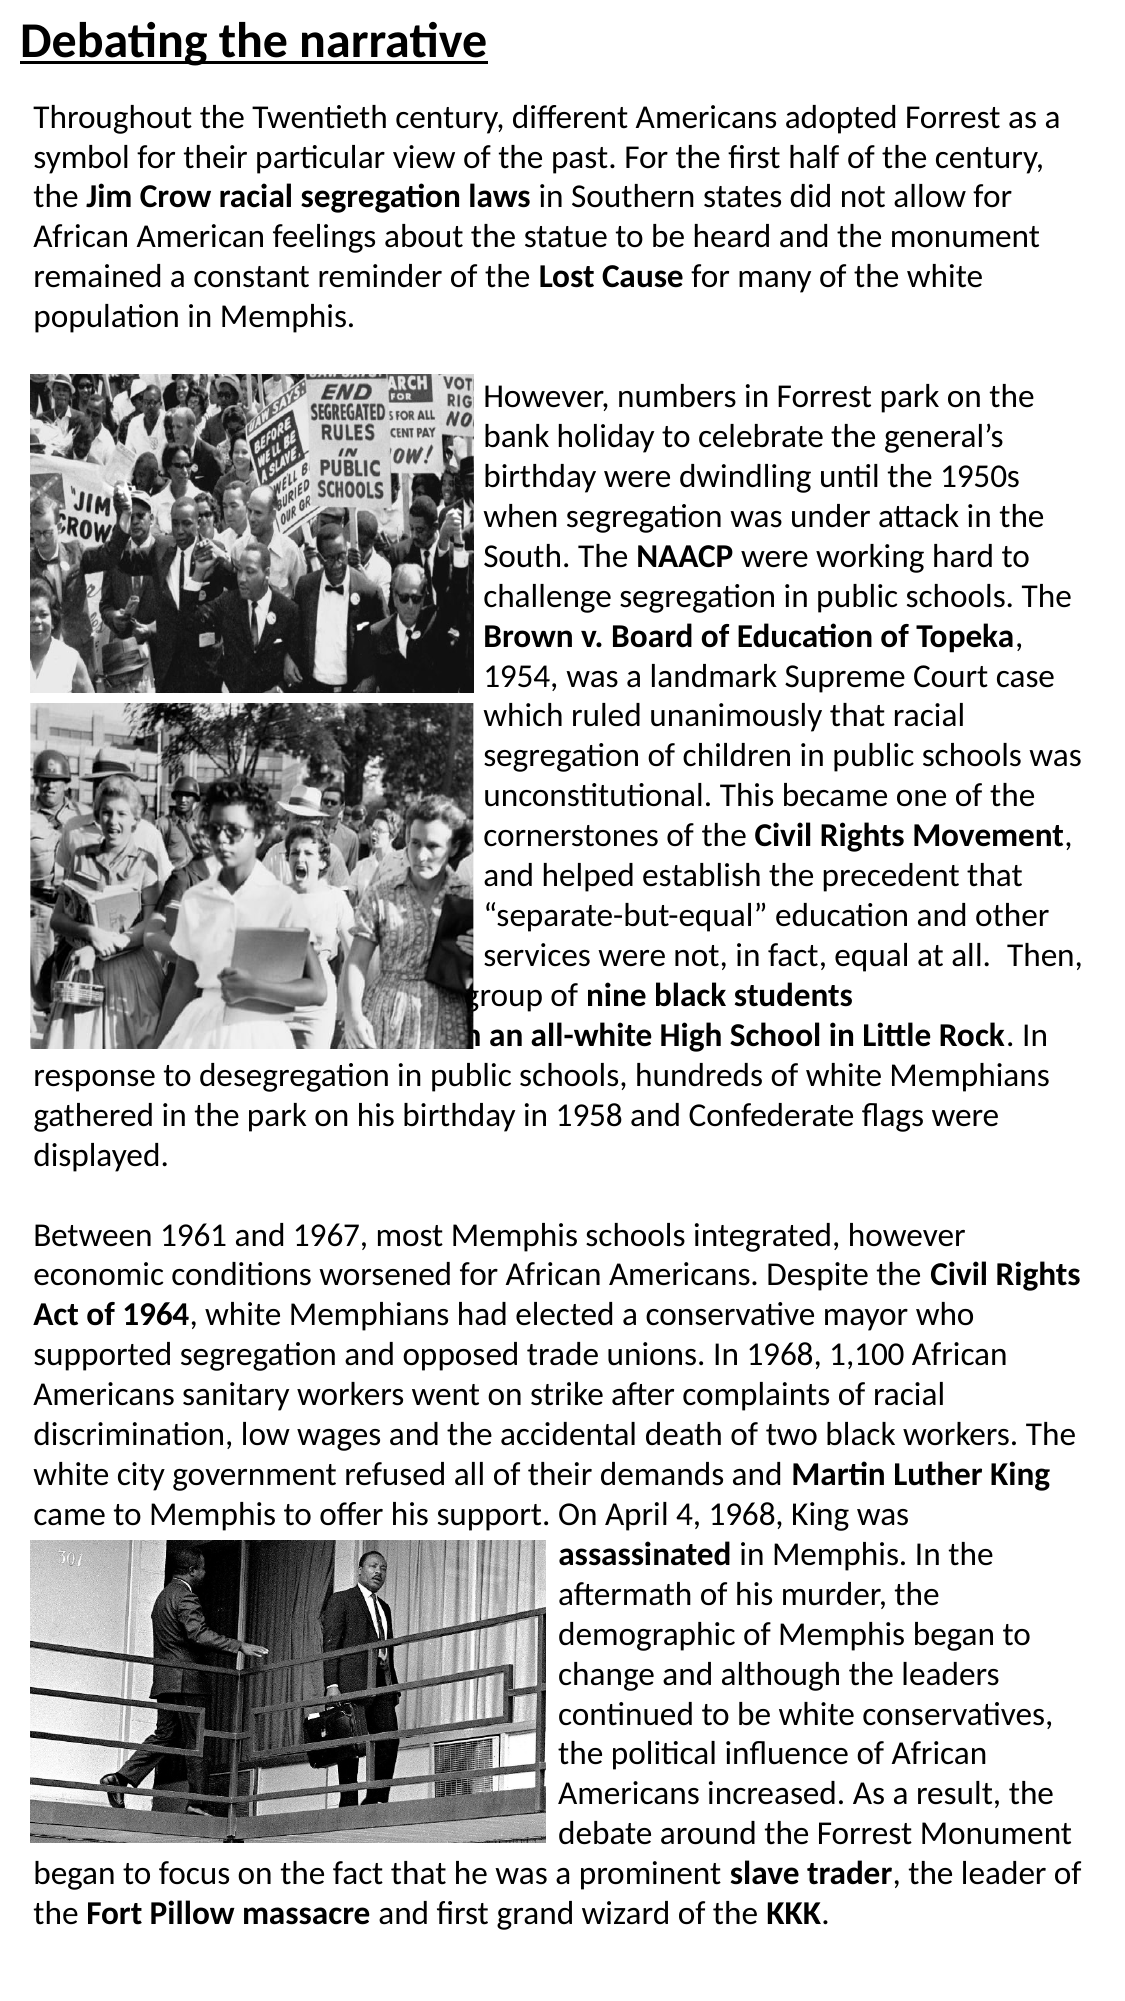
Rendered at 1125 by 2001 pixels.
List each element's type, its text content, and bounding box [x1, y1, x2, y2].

text_box Throughout the Twentieth century, different Americans adopted Forrest as a symbol for their particular view of the past. For the first half of the century, the Jim Crow racial segregation laws in Southern states did not allow for African American feelings about the statue to be heard and the monument remained a constant reminder of the Lost Cause for many of the white population in Memphis. However, numbers in Forrest park on the bank holiday to celebrate the general’s birthday were dwindling until the 1950s when segregation was under attack in the South. The NAACP were working hard to challenge segregation in public schools. The Brown v. Board of Education of Topeka, 1954, was a landmark Supreme Court case which ruled unanimously that racial segregation of children in public schools was unconstitutional. This became one of the cornerstones of the Civil Rights Movement, and helped establish the precedent that “separate-but-equal” education and other services were not, in fact, equal at all. Then, in 1957 a group of nine black students enrolled in an all-white High School in Little Rock. In response to desegregation in public schools, hundreds of white Memphians gathered in the park on his birthday in 1958 and Confederate flags were displayed. Between 1961 and 1967, most Memphis schools integrated, however economic conditions worsened for African Americans. Despite the Civil Rights Act of 1964, white Memphians had elected a conservative mayor who supported segregation and opposed trade unions. In 1968, 1,100 African Americans sanitary workers went on strike after complaints of racial discrimination, low wages and the accidental death of two black workers. The white city government refused all of their demands and Martin Luther King came to Memphis to offer his support. On April 4, 1968, King was assassinated in Memphis. In the aftermath of his murder, the demographic of Memphis began to change and although the leaders continued to be white conservatives, the political influence of African Americans increased. As a result, the debate around the Forrest Monument began to focus on the fact that he was a prominent slave trader, the leader of the Fort Pillow massacre and first grand wizard of the KKK. [18, 87, 1101, 2000]
picture [30, 1540, 546, 1843]
picture [30, 703, 474, 1049]
picture [30, 374, 474, 693]
text_box Debating the narrative [5, 0, 1101, 75]
